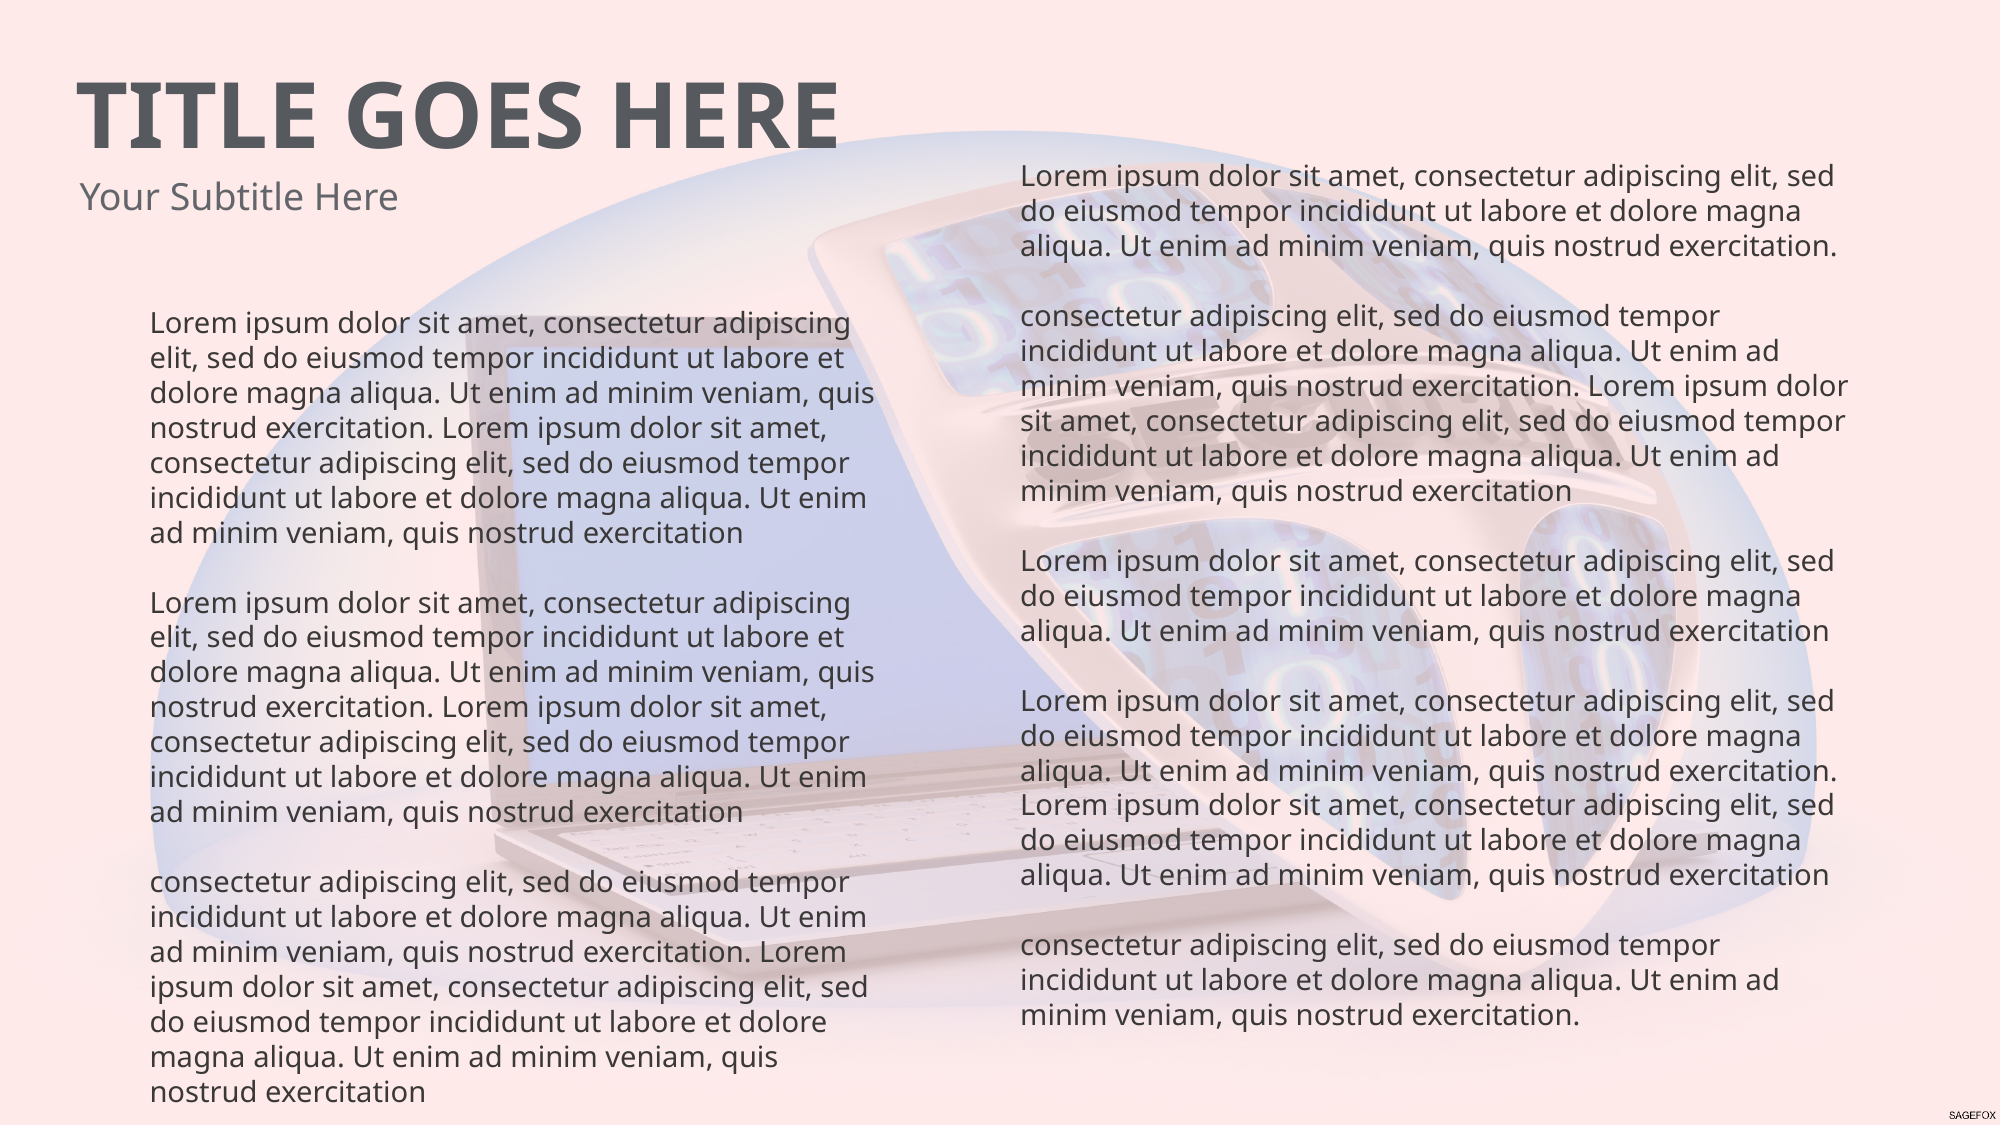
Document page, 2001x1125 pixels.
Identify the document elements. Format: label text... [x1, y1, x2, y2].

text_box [60, 49, 1020, 227]
text_box Lorem ipsum dolor sit amet, consectetur adipiscing elit, sed do eiusmod tempor incididunt ut labore et dolore magna aliqua. Ut enim ad minim veniam, quis nostrud exercitation. Lorem ipsum dolor sit amet, consectetur adipiscing elit, sed do eiusmod tempor incididunt ut labore et dolore magna aliqua. Ut enim ad minim veniam, quis nostrud exercitation Lorem ipsum dolor sit amet, consectetur adipiscing elit, sed do eiusmod tempor incididunt ut labore et dolore magna aliqua. Ut enim ad minim veniam, quis nostrud exercitation. Lorem ipsum dolor sit amet, consectetur adipiscing elit, sed do eiusmod tempor incididunt ut labore et dolore magna aliqua. Ut enim ad minim veniam, quis nostrud exercitation consectetur adipiscing elit, sed do eiusmod tempor incididunt ut labore et dolore magna aliqua. Ut enim ad minim veniam, quis nostrud exercitation. Lorem ipsum dolor sit amet, consectetur adipiscing elit, sed do eiusmod tempor incididunt ut labore et dolore magna aliqua. Ut enim ad minim veniam, quis nostrud exercitation [134, 296, 897, 1125]
picture [1925, 0, 2001, 1125]
text_box Lorem ipsum dolor sit amet, consectetur adipiscing elit, sed do eiusmod tempor incididunt ut labore et dolore magna aliqua. Ut enim ad minim veniam, quis nostrud exercitation. consectetur adipiscing elit, sed do eiusmod tempor incididunt ut labore et dolore magna aliqua. Ut enim ad minim veniam, quis nostrud exercitation. Lorem ipsum dolor sit amet, consectetur adipiscing elit, sed do eiusmod tempor incididunt ut labore et dolore magna aliqua. Ut enim ad minim veniam, quis nostrud exercitation Lorem ipsum dolor sit amet, consectetur adipiscing elit, sed do eiusmod tempor incididunt ut labore et dolore magna aliqua. Ut enim ad minim veniam, quis nostrud exercitation Lorem ipsum dolor sit amet, consectetur adipiscing elit, sed do eiusmod tempor incididunt ut labore et dolore magna aliqua. Ut enim ad minim veniam, quis nostrud exercitation. Lorem ipsum dolor sit amet, consectetur adipiscing elit, sed do eiusmod tempor incididunt ut labore et dolore magna aliqua. Ut enim ad minim veniam, quis nostrud exercitation consectetur adipiscing elit, sed do eiusmod tempor incididunt ut labore et dolore magna aliqua. Ut enim ad minim veniam, quis nostrud exercitation. [1005, 150, 1876, 1039]
